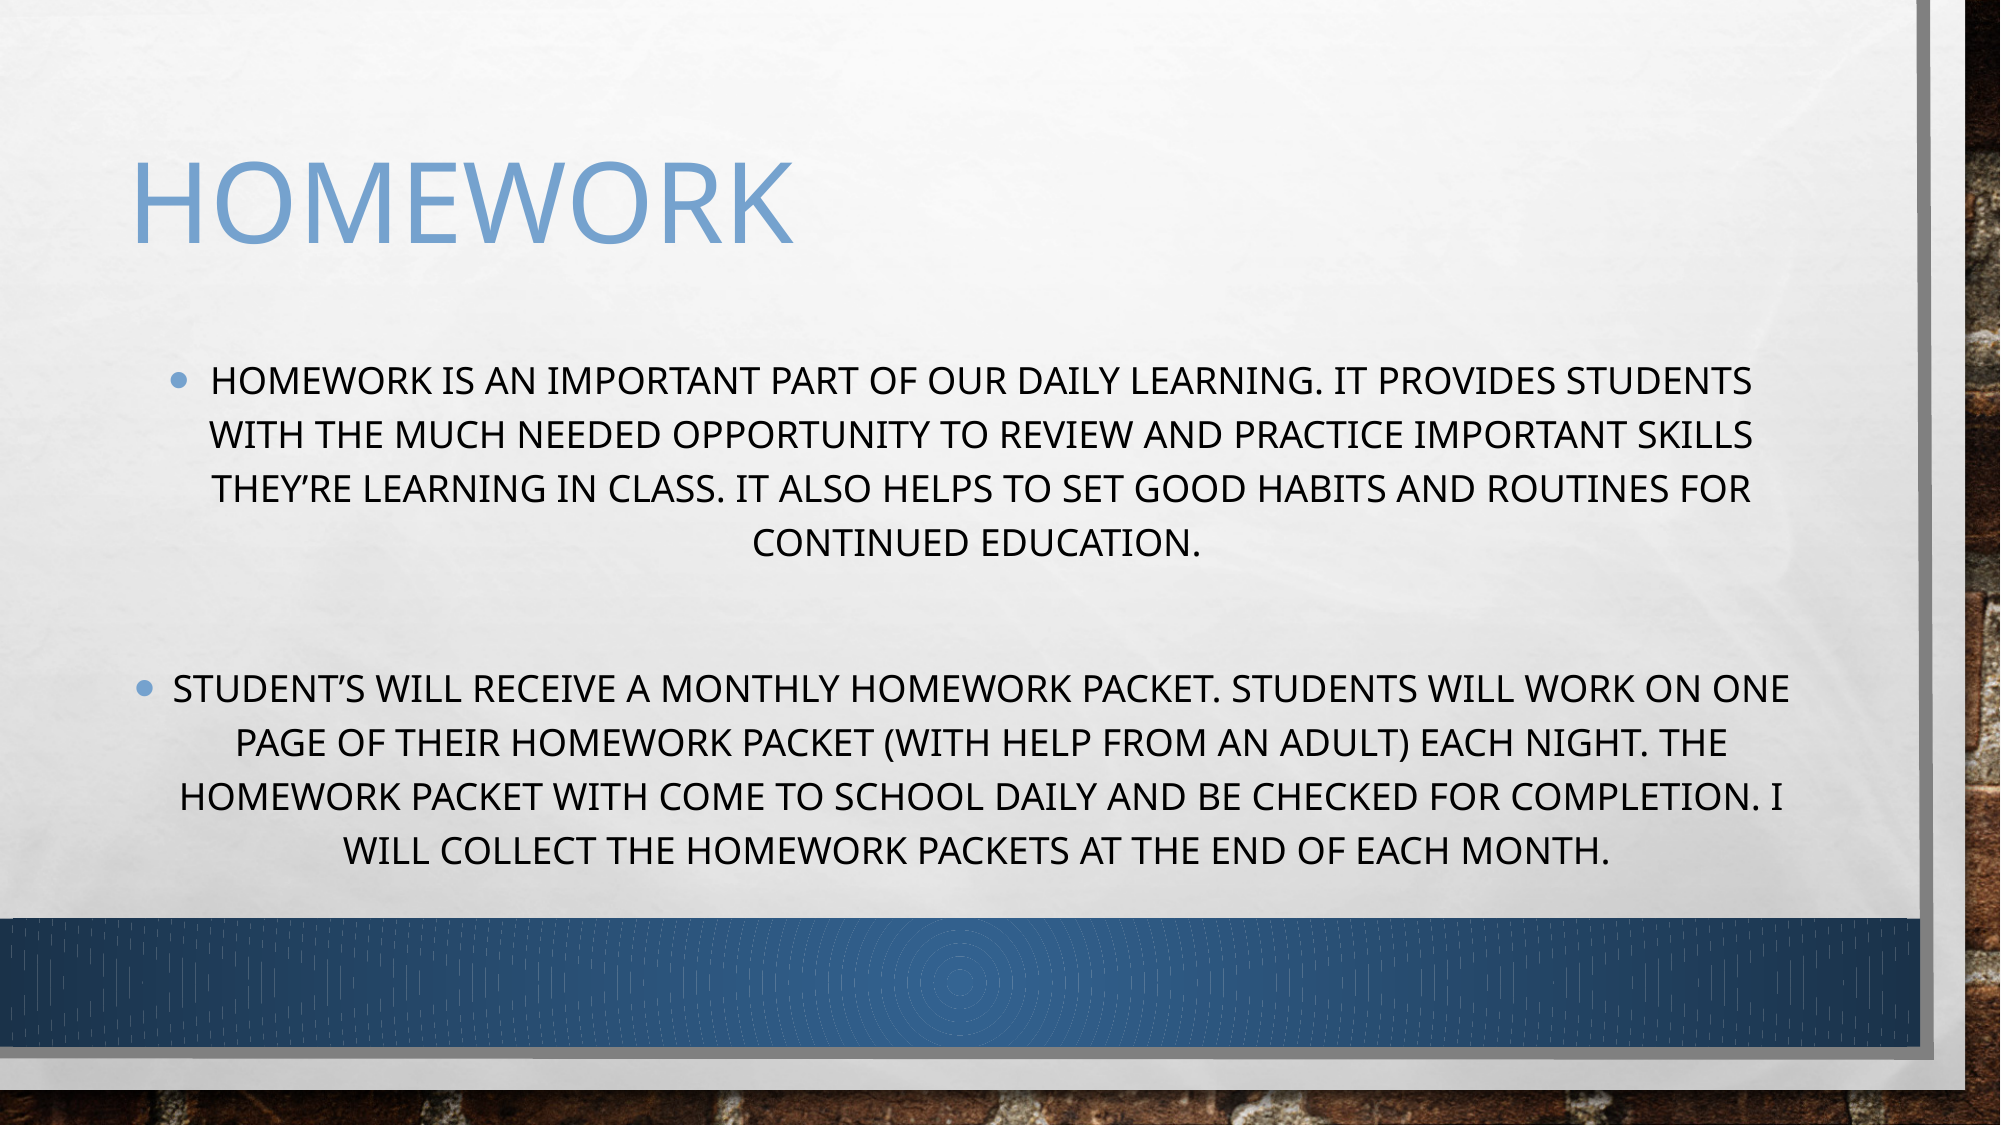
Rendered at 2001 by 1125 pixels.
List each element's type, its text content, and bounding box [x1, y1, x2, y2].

picture [0, 0, 2000, 1125]
title homework [112, 112, 1818, 302]
list Homework is an important part of our daily learning. It provides students with the much needed opportunity to review and practice important skills they’re learning in class. It also helps to set good habits and routines for continued education. Student’s will receive a monthly homework packet. Students will work on one page of their homework packet (with help from an adult) each night. The homework packet with come to school daily and be checked for completion. I will collect the homework packets at the end of each month. [112, 338, 1818, 882]
